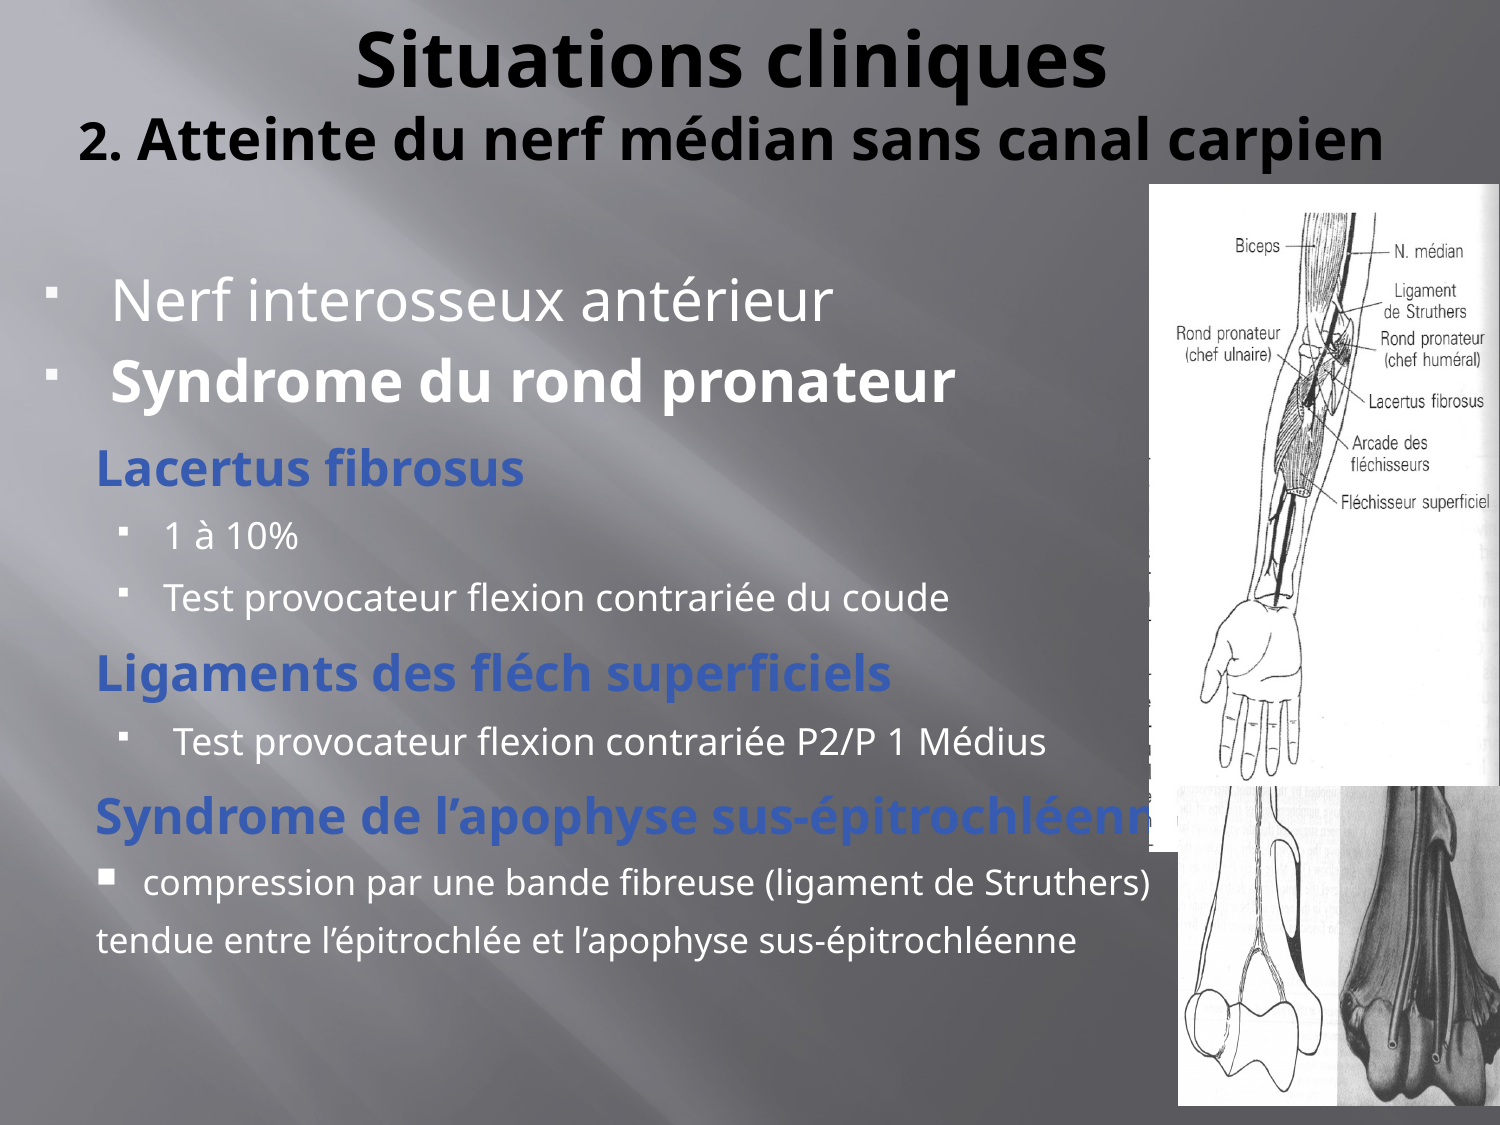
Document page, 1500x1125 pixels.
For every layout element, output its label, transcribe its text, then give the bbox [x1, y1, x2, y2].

list Nerf interosseux antérieur Syndrome du rond pronateur Lacertus fibrosus 1 à 10% Test provocateur flexion contrariée du coude Ligaments des fléch superficiels Test provocateur flexion contrariée P2/P 1 Médius Syndrome de l’apophyse sus-épitrochléenne compression par une bande fibreuse (ligament de Struthers) tendue entre l’épitrochlée et l’apophyse sus-épitrochléenne [5, 255, 1177, 1028]
title Situations cliniques 2. Atteinte du nerf médian sans canal carpien [0, 0, 1471, 532]
picture [1149, 184, 1500, 1107]
